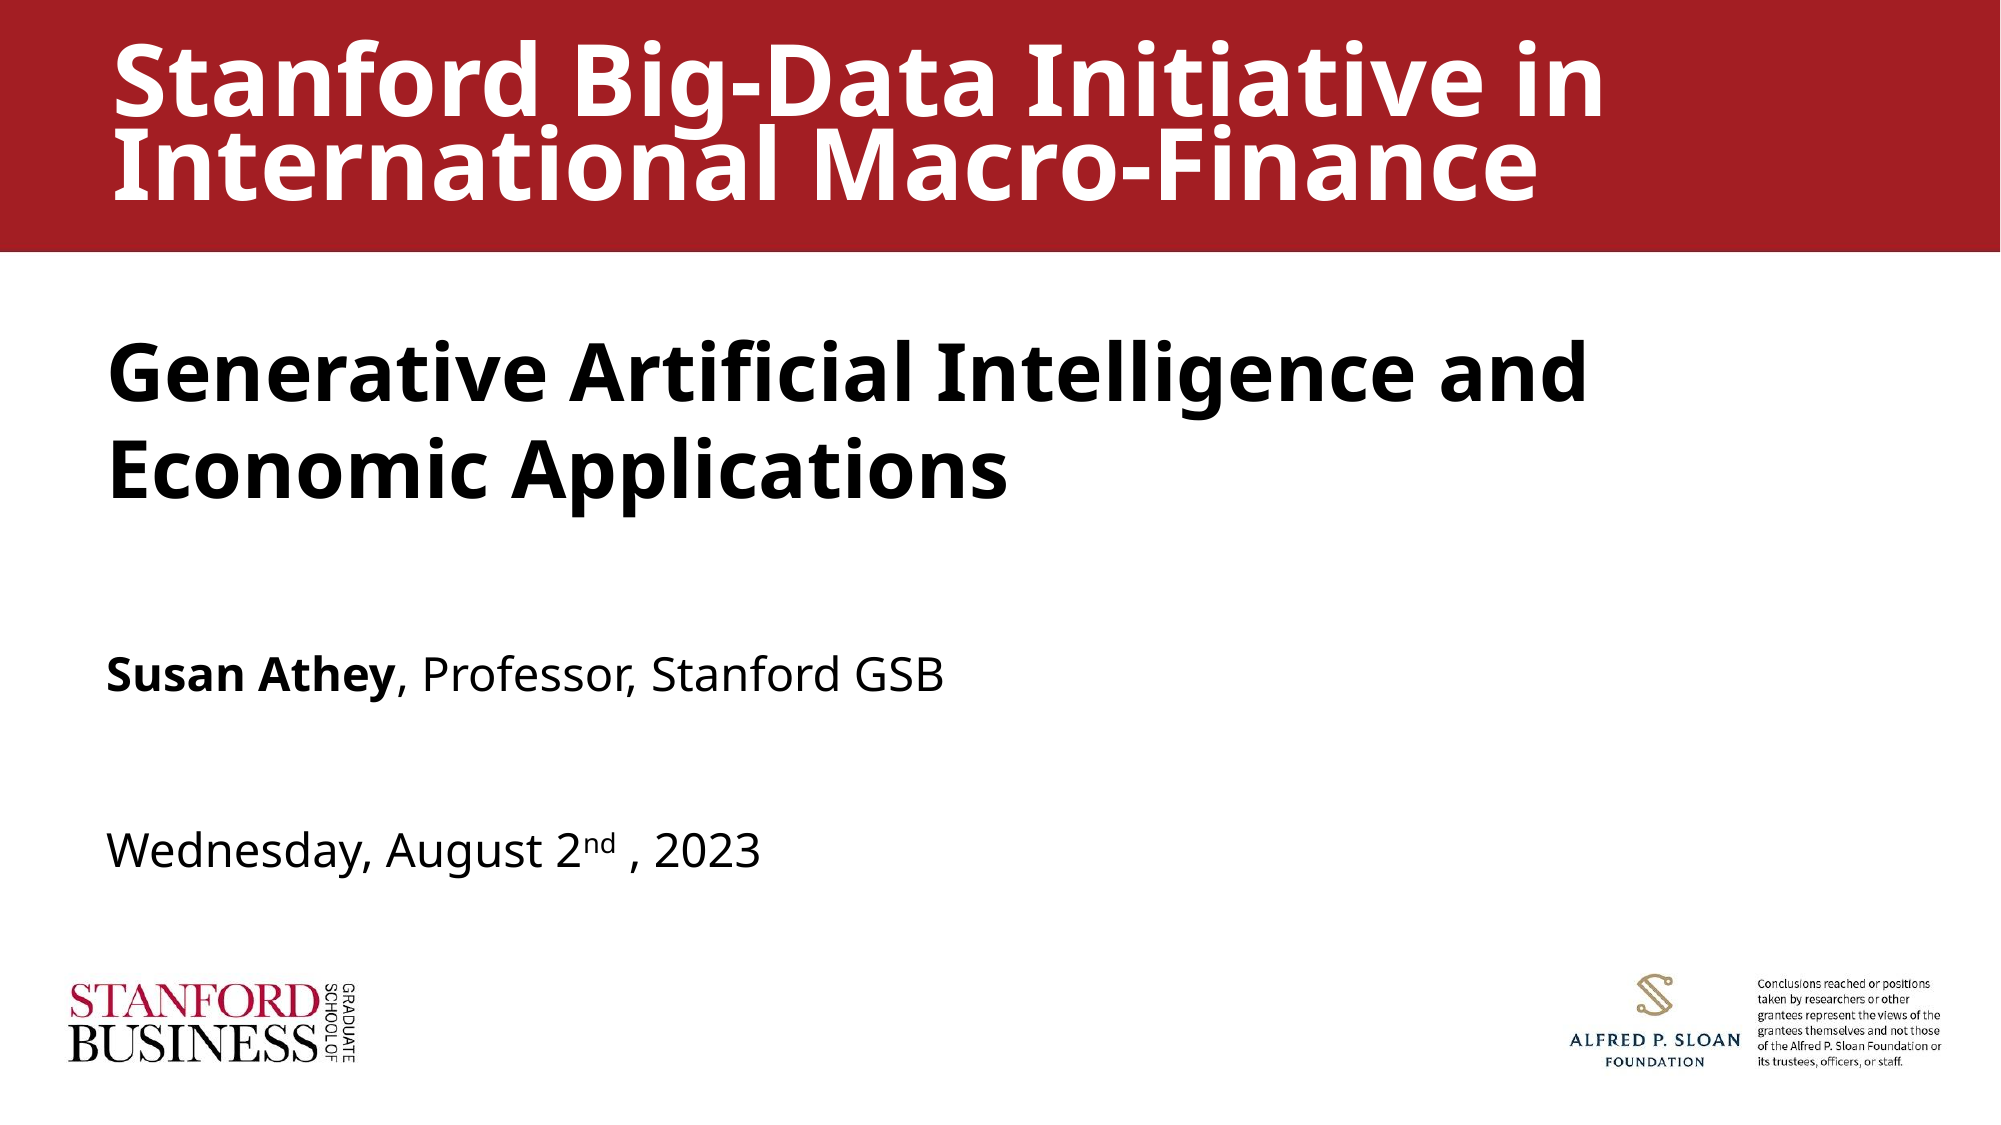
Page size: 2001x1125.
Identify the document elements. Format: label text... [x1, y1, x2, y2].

picture [0, 0, 2001, 1125]
text_box Stanford Big-Data Initiative in International Macro-Finance [97, 13, 1881, 253]
text_box Generative Artificial Intelligence and Economic Applications Susan Athey, Professor, Stanford GSB Wednesday, August 2nd , 2023 [91, 321, 1875, 1069]
